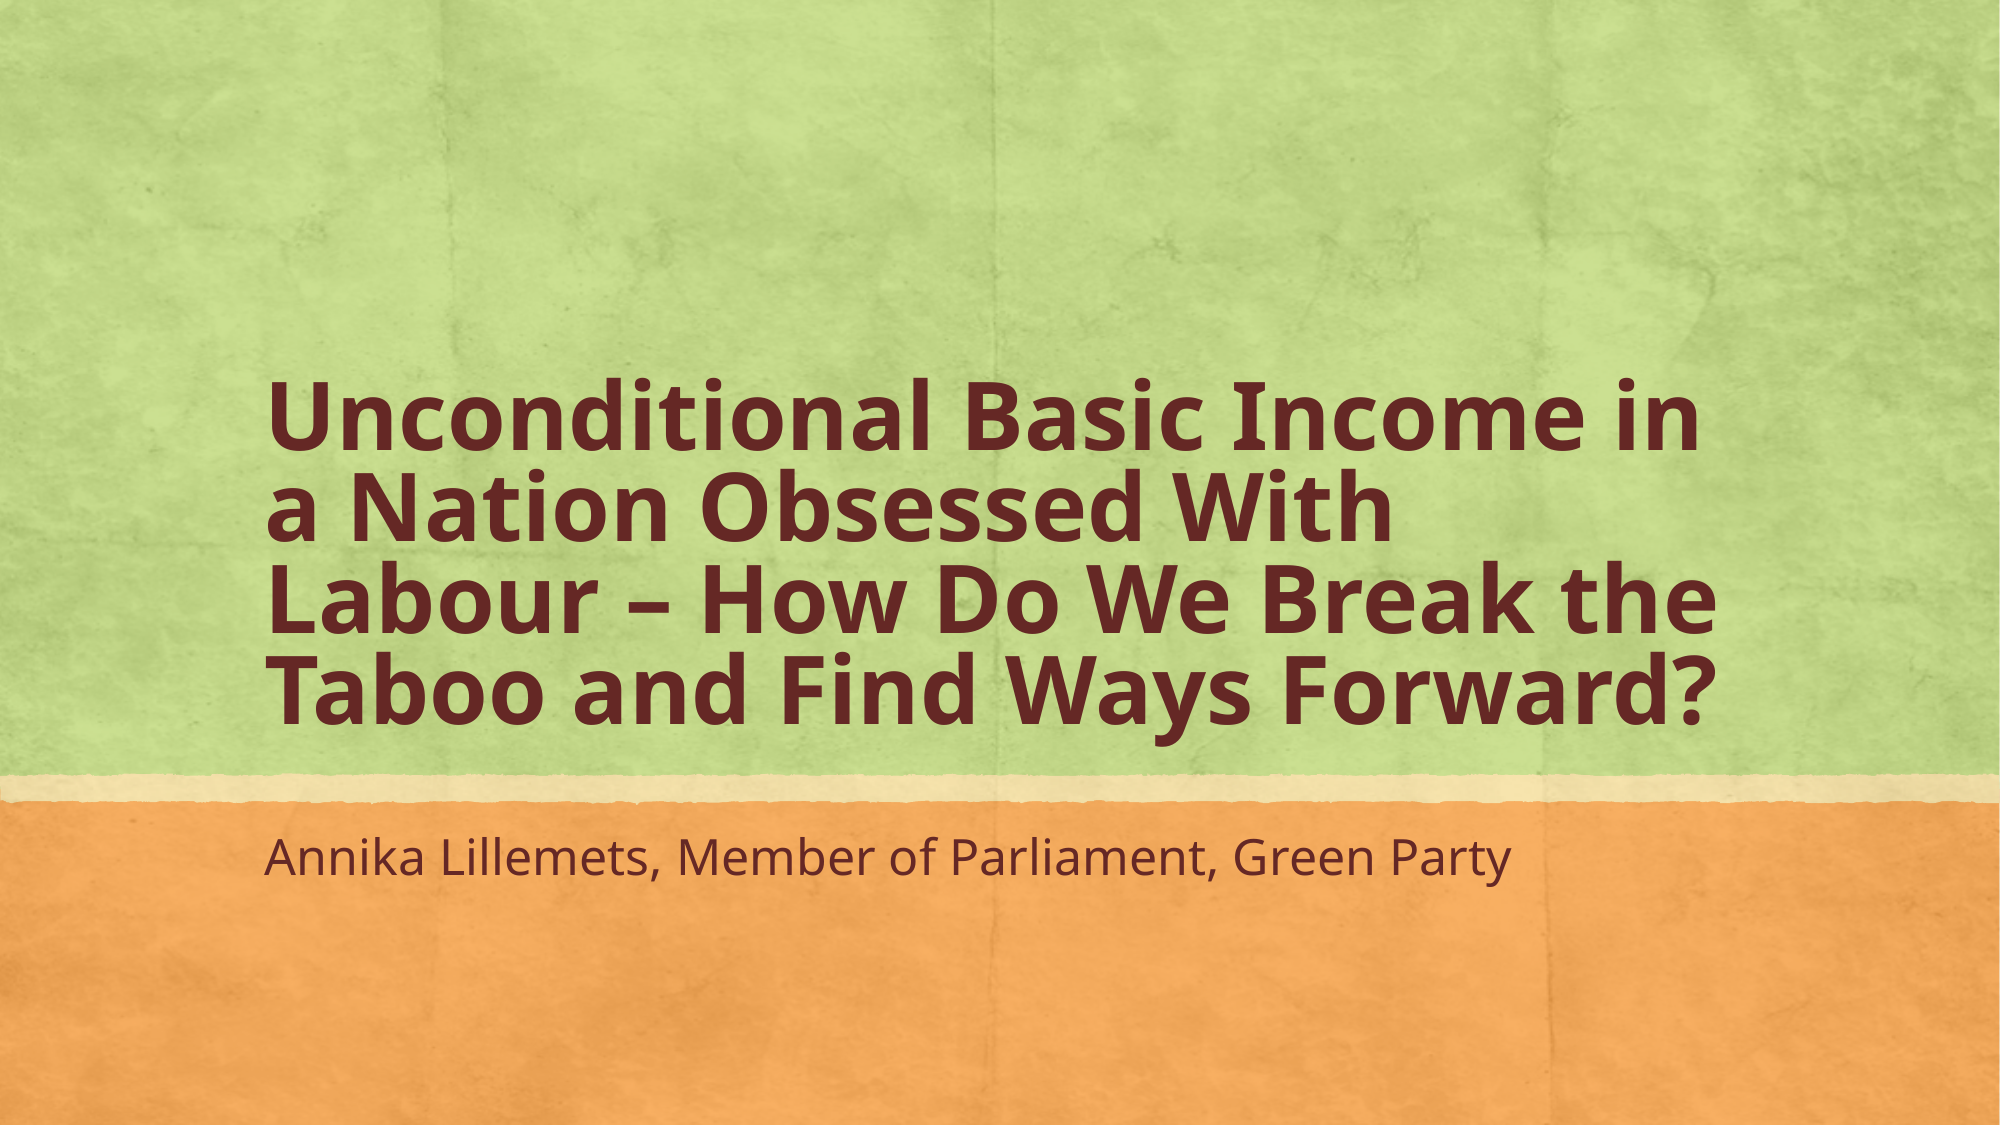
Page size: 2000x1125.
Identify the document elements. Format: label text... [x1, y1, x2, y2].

subtitle Annika Lillemets, Member of Parliament, Green Party [249, 825, 1600, 1013]
title Unconditional Basic Income in a Nation Obsessed With Labour – How Do We Break the Taboo and Find Ways Forward? [249, 312, 1750, 750]
